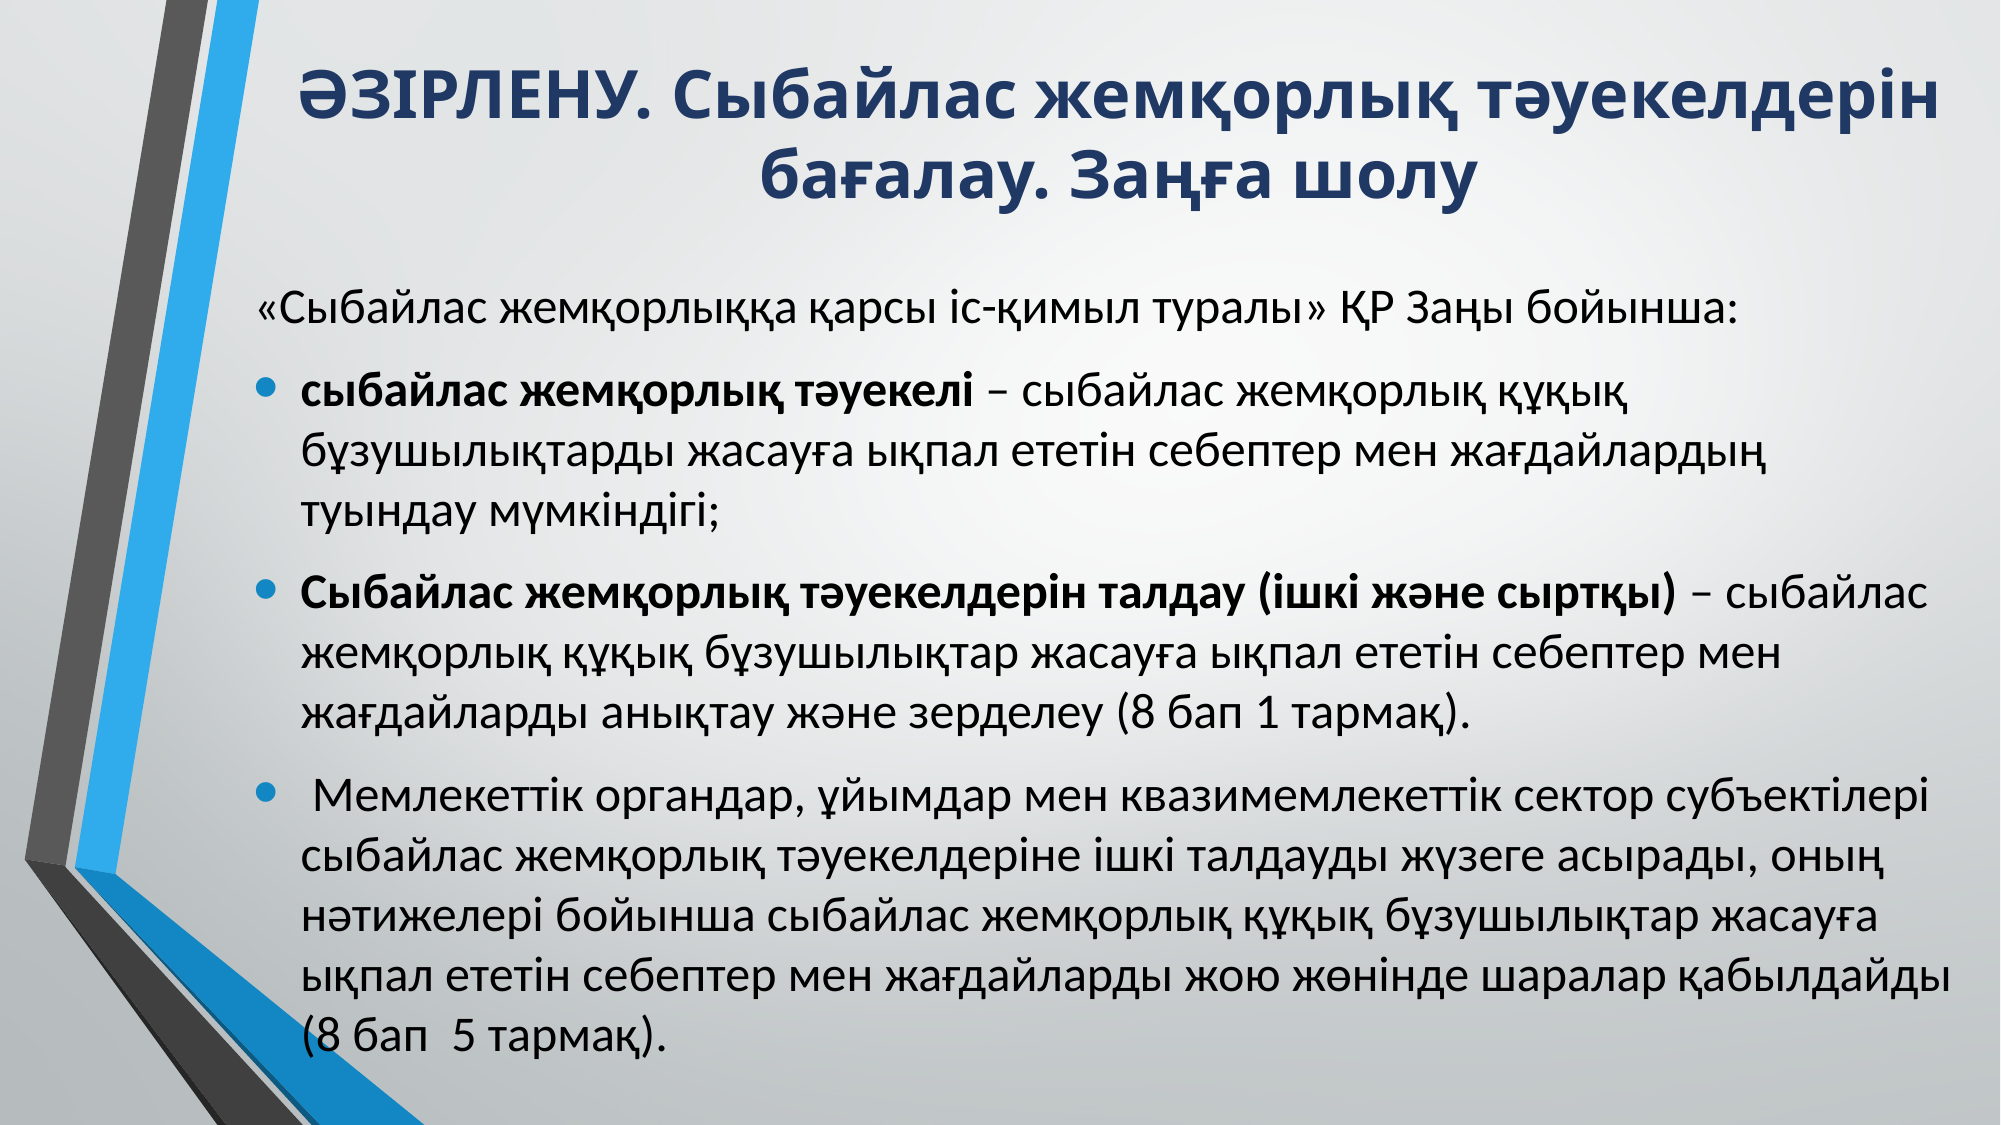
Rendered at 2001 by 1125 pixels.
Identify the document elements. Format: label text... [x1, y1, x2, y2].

title ӘЗІРЛЕНУ. Сыбайлас жемқорлық тәуекелдерін бағалау. Заңға шолу [238, 14, 2000, 250]
list «Сыбайлас жемқорлыққа қарсы іс-қимыл туралы» ҚР Заңы бойынша: сыбайлас жемқорлық тәуекелі – сыбайлас жемқорлық құқық бұзушылықтарды жасауға ықпал ететін себептер мен жағдайлардың туындау мүмкіндігі; Сыбайлас жемқорлық тәуекелдерін талдау (ішкі және сыртқы) – сыбайлас жемқорлық құқық бұзушылықтар жасауға ықпал ететін себептер мен жағдайларды анықтау және зерделеу (8 бап 1 тармақ). Мемлекеттік органдар, ұйымдар мен квазимемлекеттік сектор субъектілері сыбайлас жемқорлық тәуекелдеріне ішкі талдауды жүзеге асырады, оның нәтижелері бойынша сыбайлас жемқорлық құқық бұзушылықтар жасауға ықпал ететін себептер мен жағдайларды жою жөнінде шаралар қабылдайды (8 бап 5 тармақ). [238, 237, 1969, 1097]
